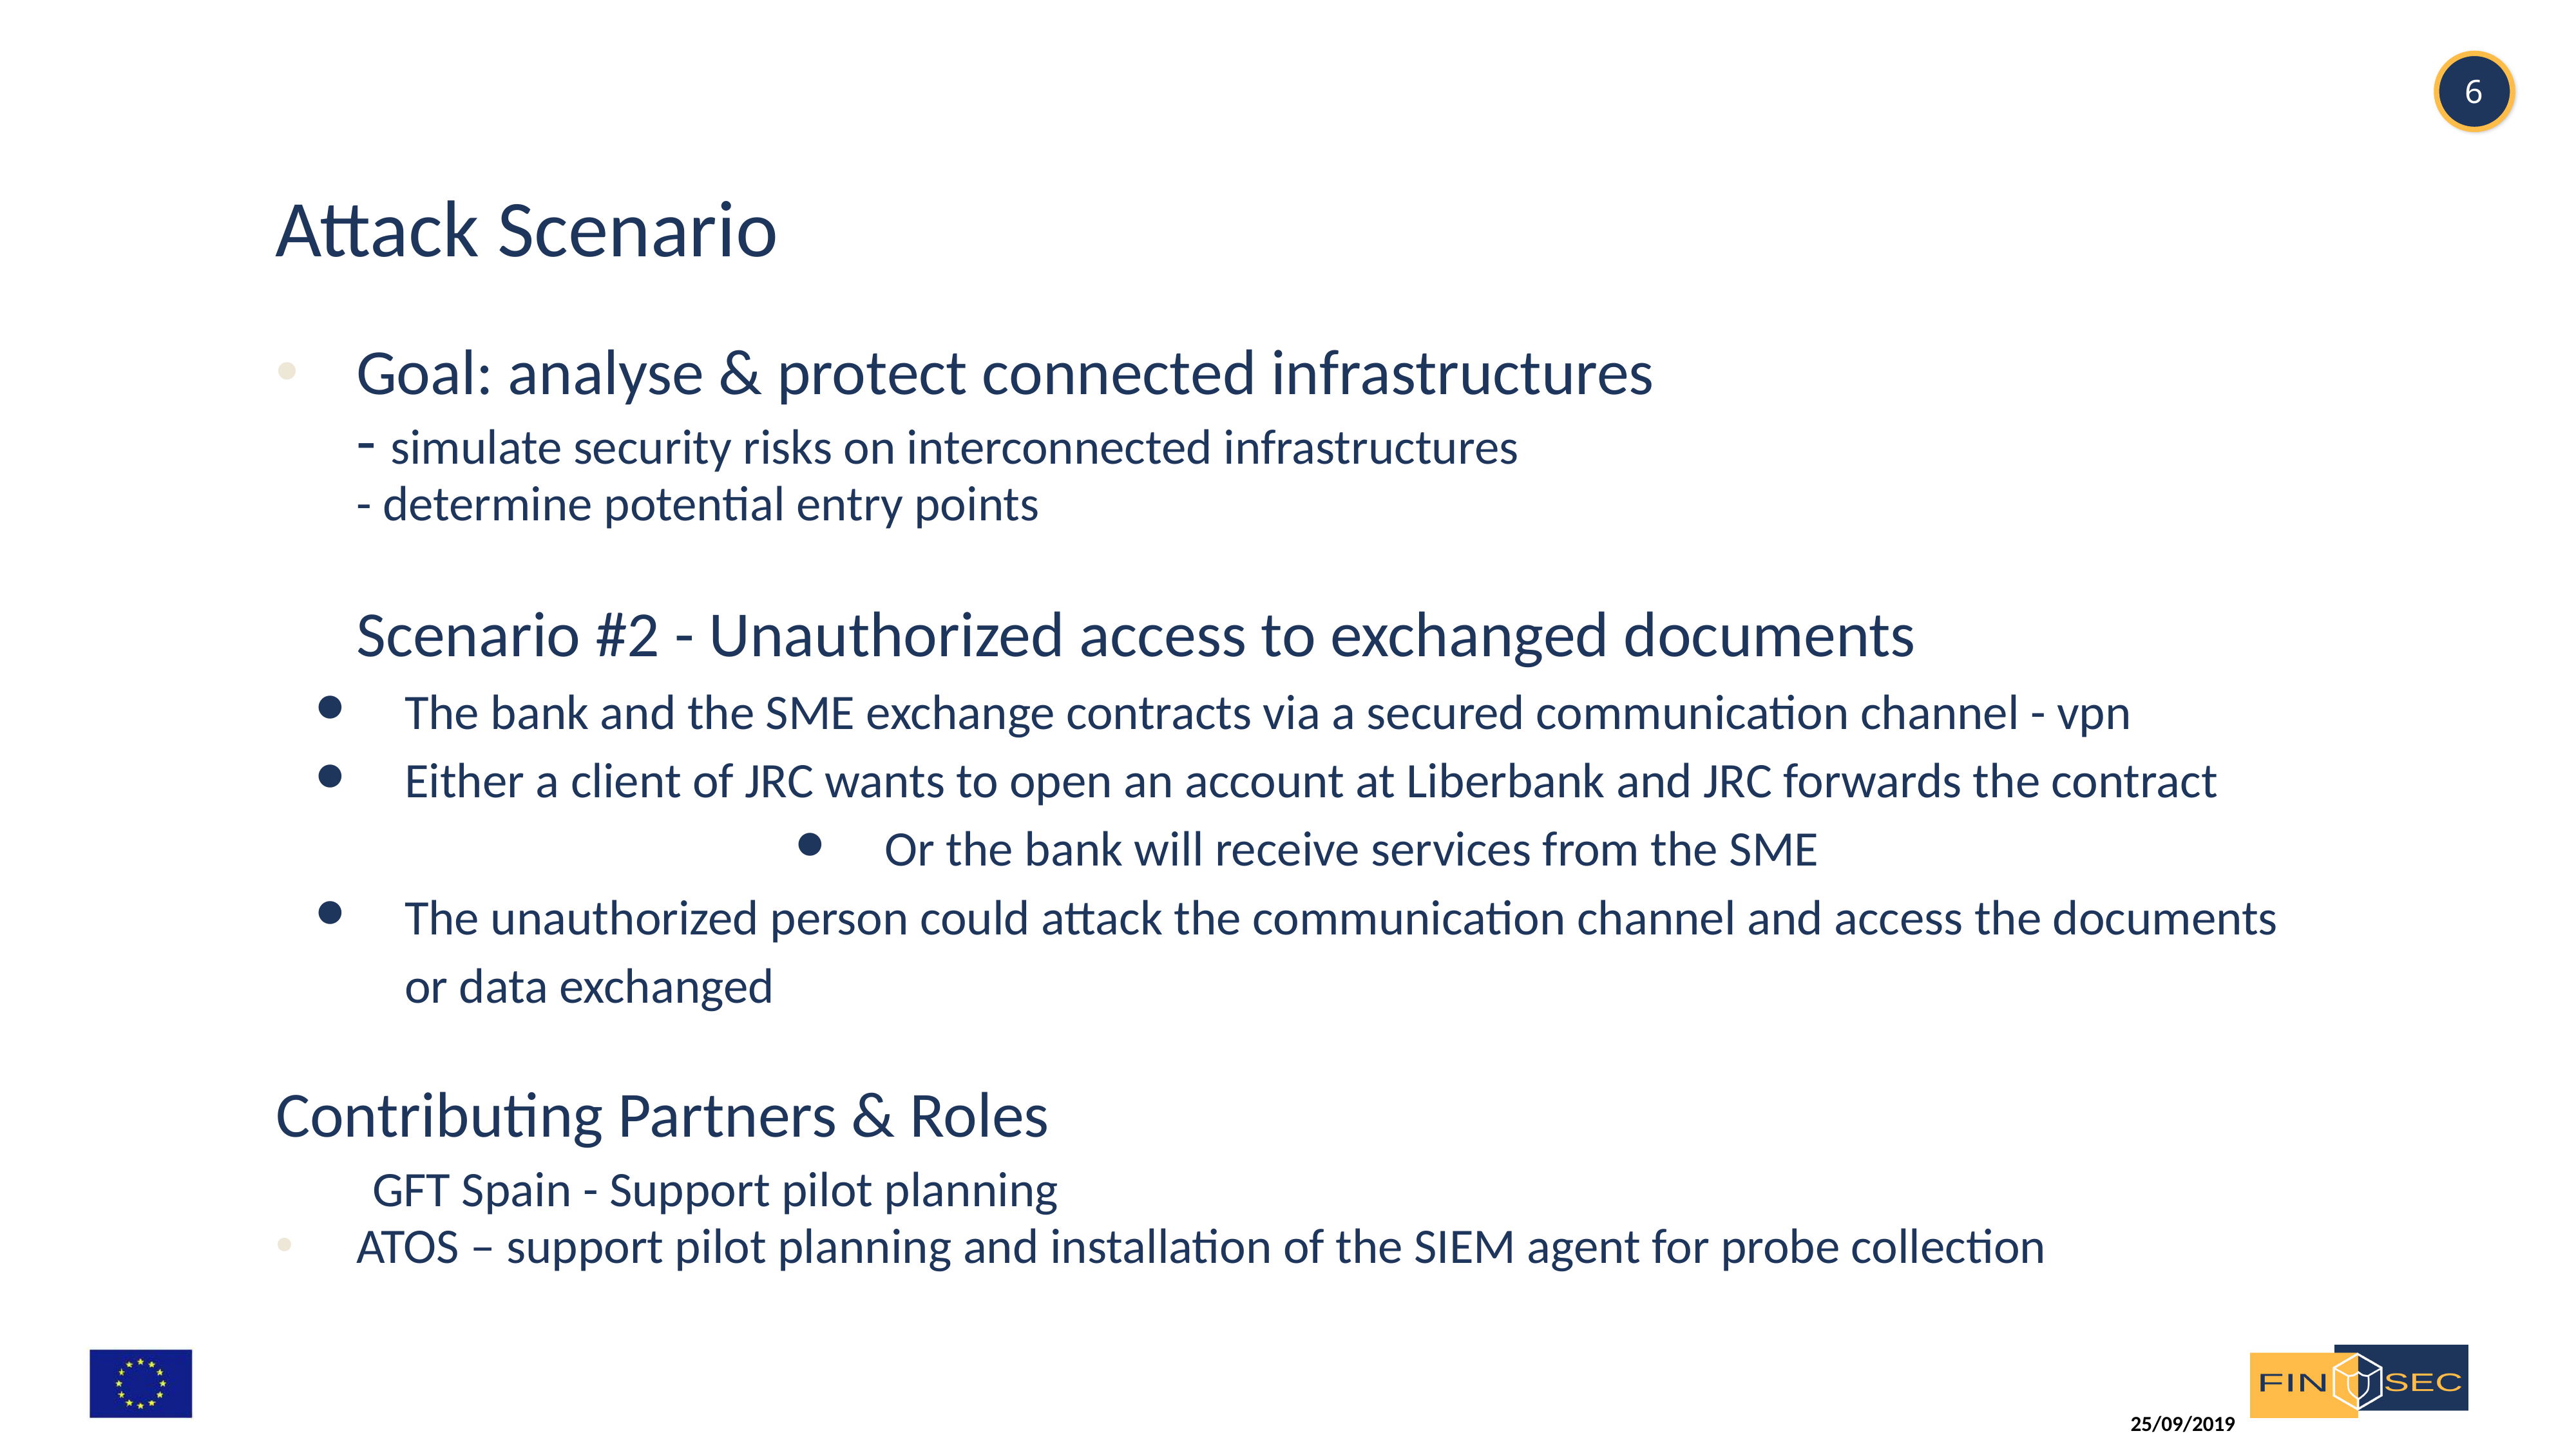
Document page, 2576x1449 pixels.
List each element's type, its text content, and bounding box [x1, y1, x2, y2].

picture [2250, 1345, 2468, 1418]
title Attack Scenario [275, 187, 2300, 429]
title Goal: analyse & protect connected infrastructures - simulate security risks on interconnected infrastructures - determine potential entry points Scenario #2 - Unauthorized access to exchanged documents The bank and the SME exchange contracts via a secured communication channel - vpn Either a client of JRC wants to open an account at Liberbank and JRC forwards the contract Or the bank will receive services from the SME The unauthorized person could attack the communication channel and access the documents or data exchanged Contributing Partners & Roles GFT Spain - Support pilot planning ATOS – support pilot planning and installation of the SIEM agent for probe collection [276, 339, 2300, 1300]
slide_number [2130, 1409, 2240, 1436]
picture [87, 1347, 194, 1420]
